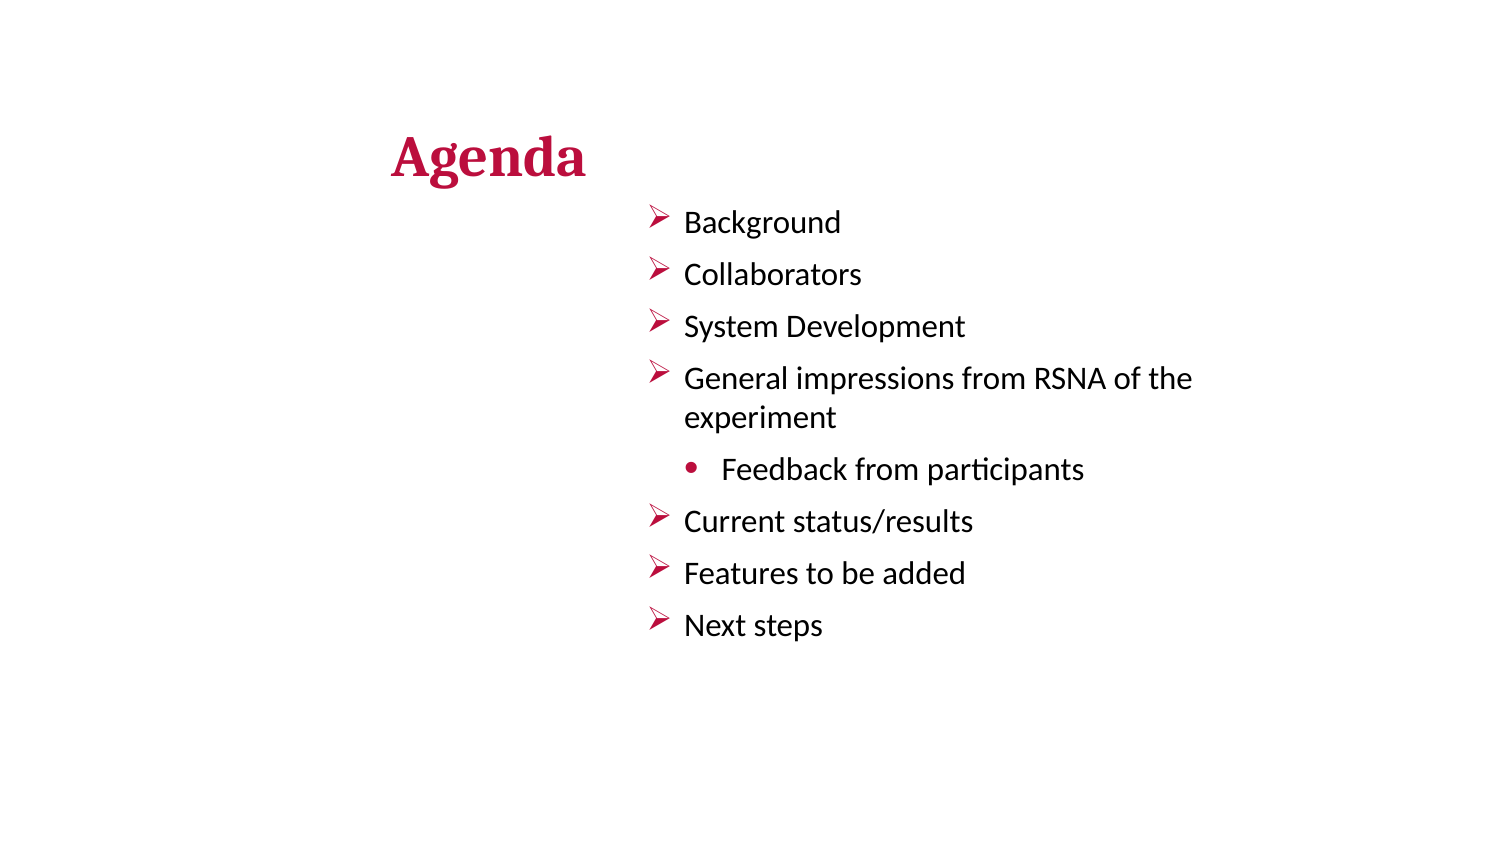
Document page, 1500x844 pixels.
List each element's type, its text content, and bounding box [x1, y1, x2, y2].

list Background Collaborators System Development General impressions from RSNA of the experiment Feedback from participants Current status/results Features to be added Next steps [646, 118, 1236, 726]
title Agenda [264, 118, 588, 726]
